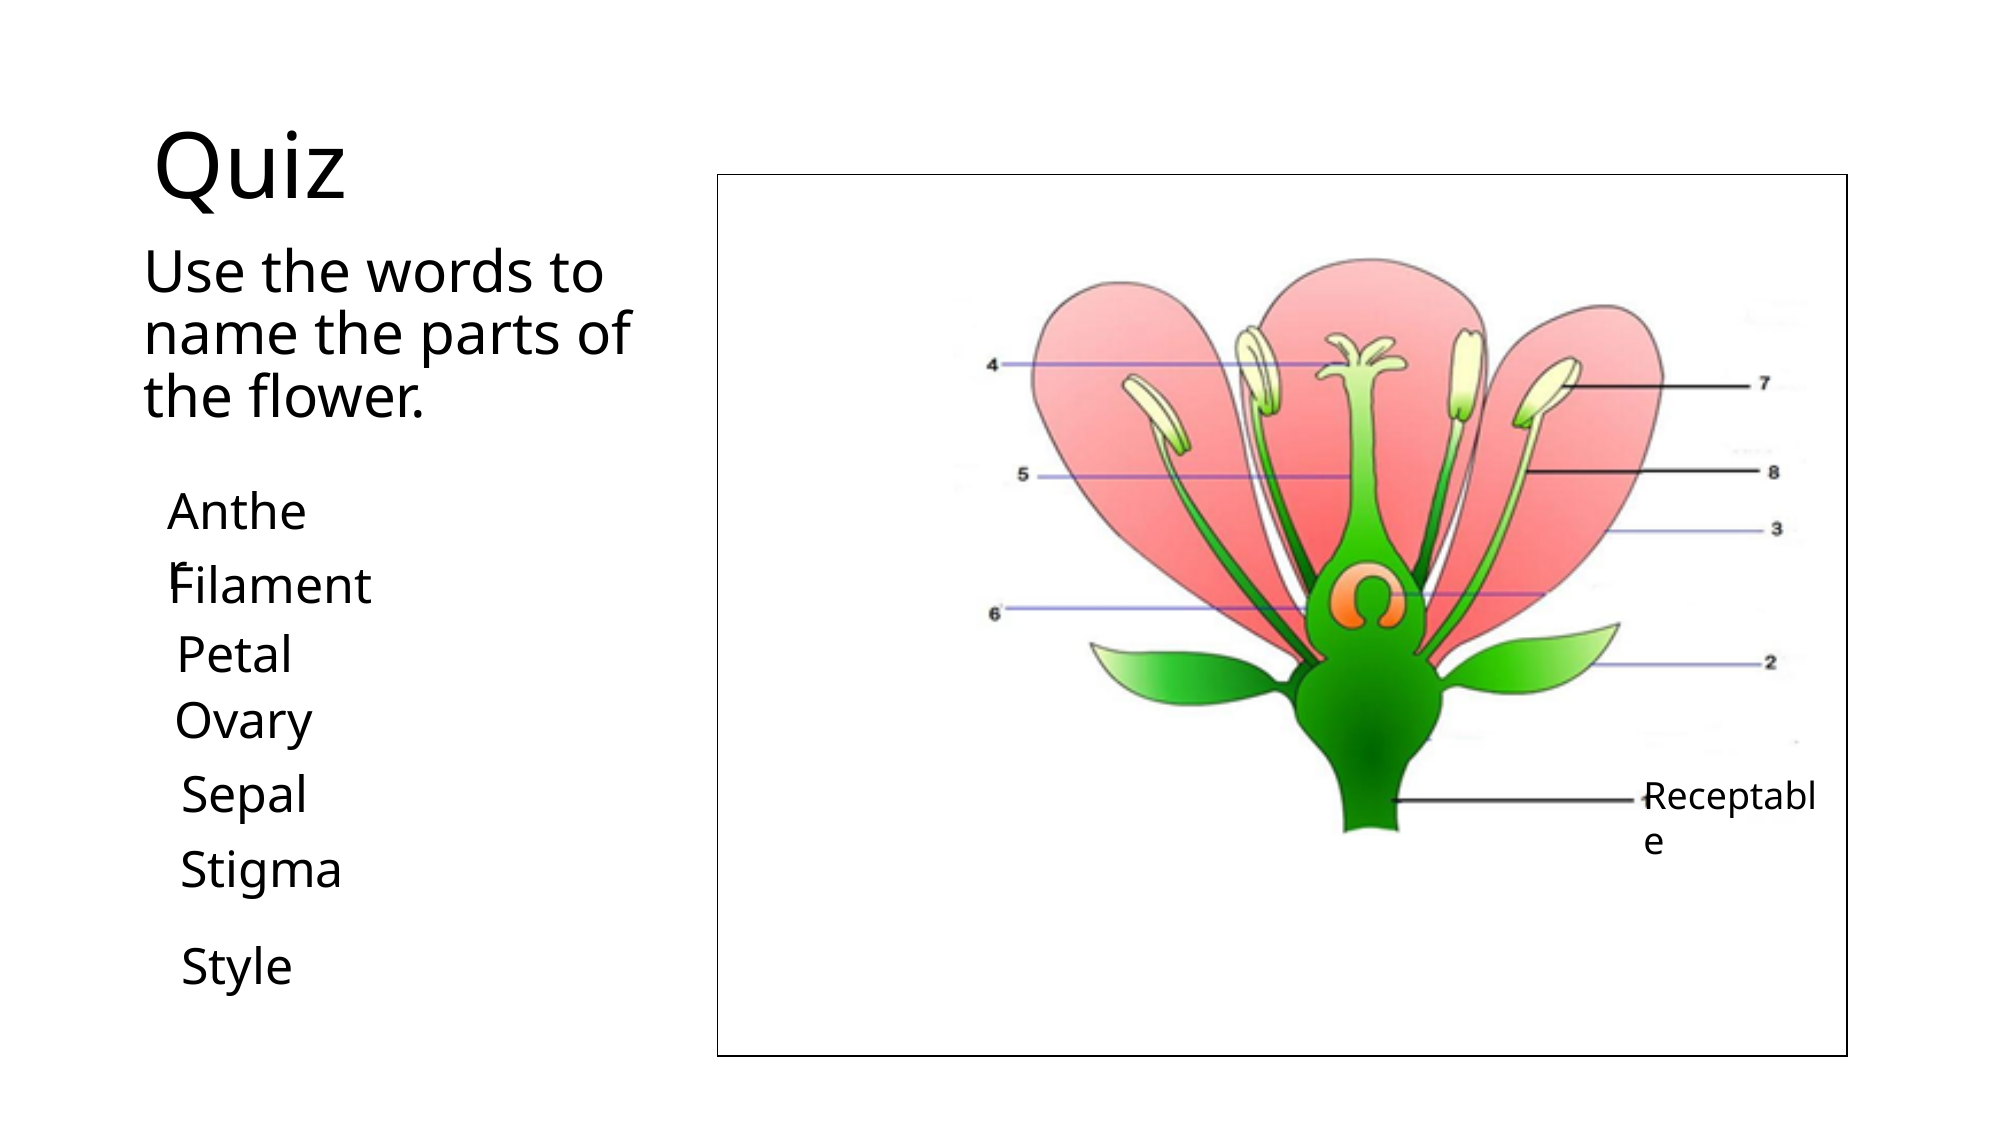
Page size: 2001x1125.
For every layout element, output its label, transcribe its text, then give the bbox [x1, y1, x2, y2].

text_box Sepal [166, 754, 339, 830]
text_box Anther [152, 471, 339, 607]
text_box [717, 174, 1848, 1056]
picture [953, 256, 1808, 869]
text_box Stigma [165, 830, 364, 906]
text_box Receptable [1628, 764, 1848, 870]
text_box Filament [154, 546, 394, 621]
text_box Style [166, 927, 334, 1002]
list Use the words to name the parts of the flower. [128, 234, 716, 444]
title Quiz [137, 59, 600, 234]
text_box Petal [161, 615, 334, 680]
text_box Ovary [159, 680, 358, 756]
